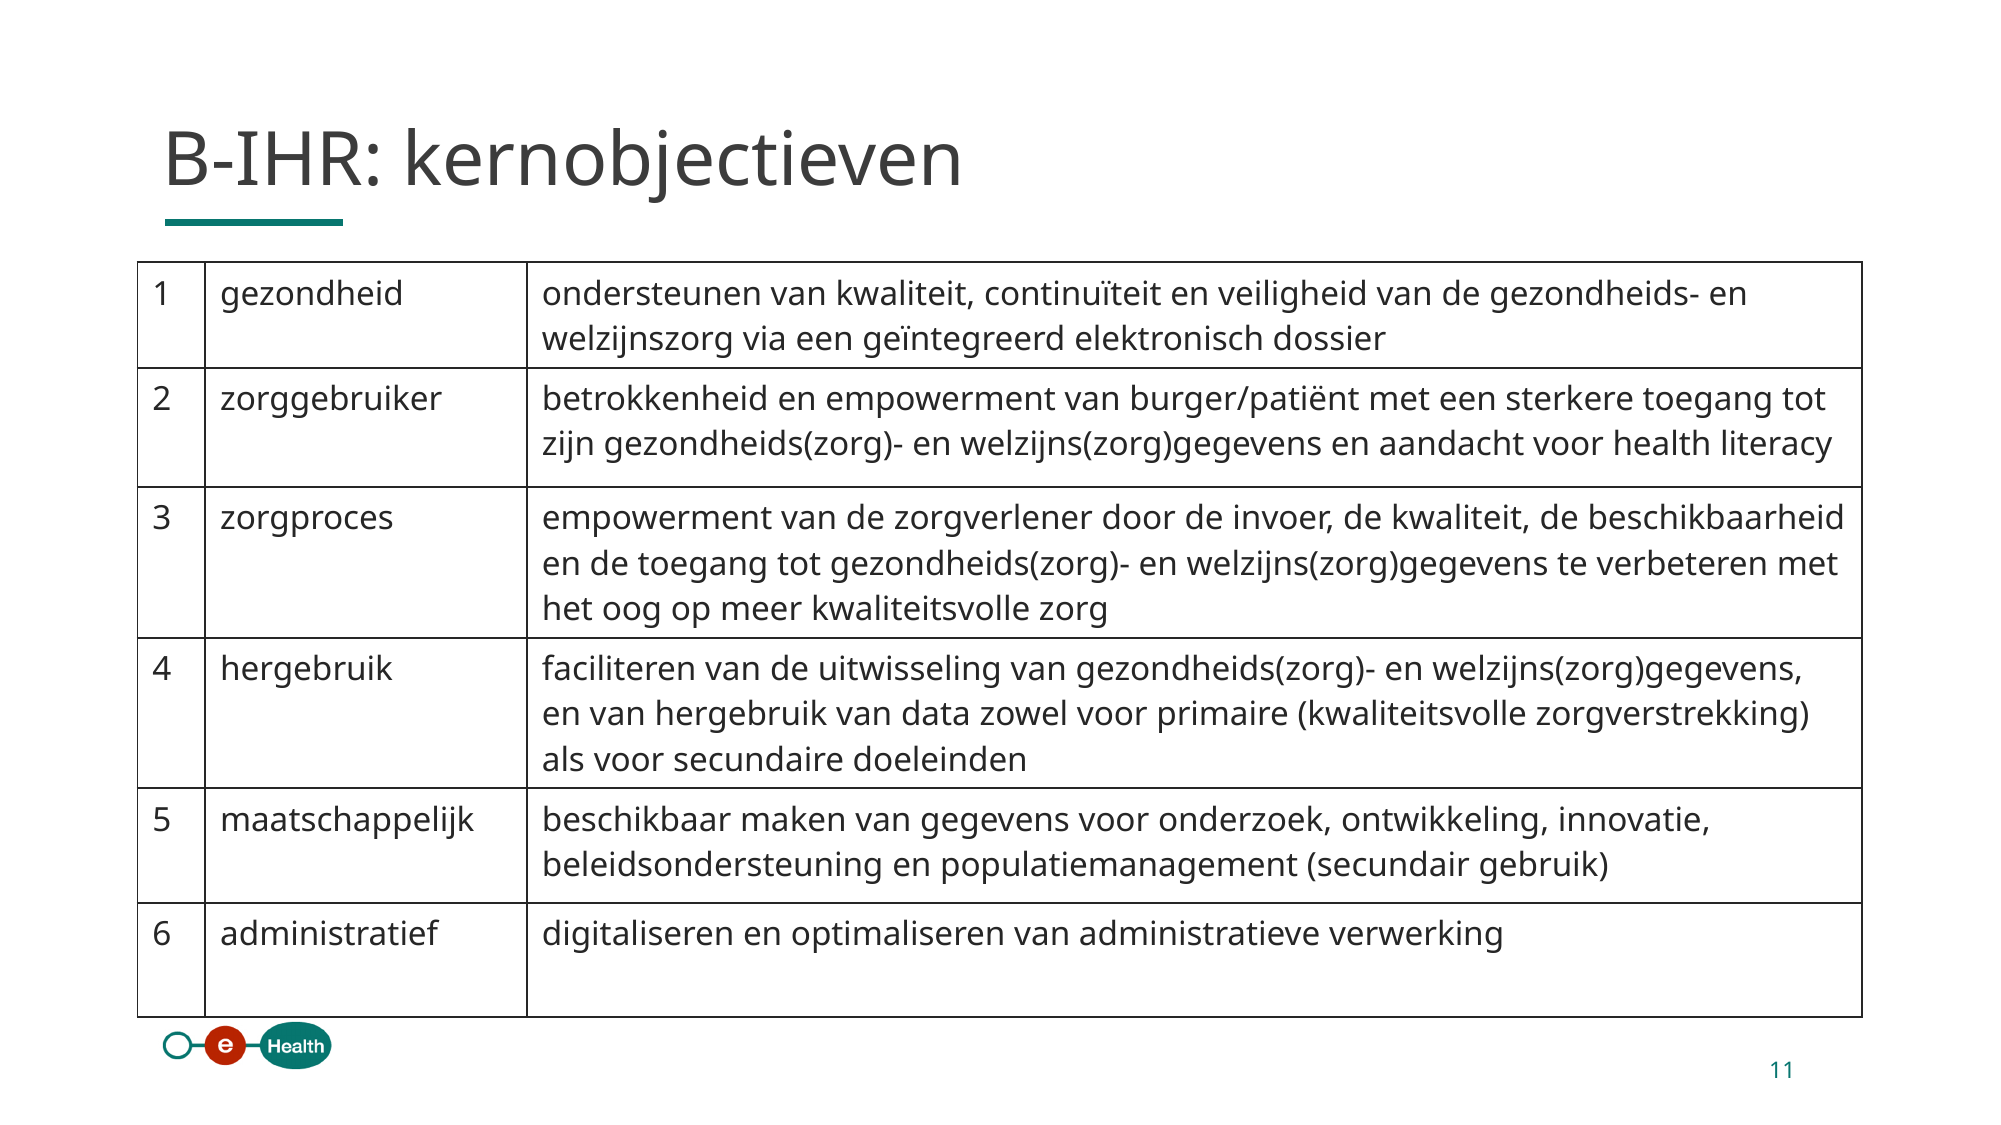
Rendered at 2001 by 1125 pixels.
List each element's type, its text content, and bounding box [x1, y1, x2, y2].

table_cell 6 [138, 904, 204, 1016]
table_cell empowerment van de zorgverlener door de invoer, de kwaliteit, de beschikbaarheid en de toegang tot gezondheids(zorg)- en welzijns(zorg)gegevens te verbeteren met het oog op meer kwaliteitsvolle zorg [528, 488, 1861, 637]
table_cell maatschappelijk [206, 789, 526, 902]
table_header 1 [138, 263, 204, 367]
table_cell digitaliseren en optimaliseren van administratieve verwerking [528, 904, 1861, 1016]
table_cell 3 [138, 488, 204, 637]
table_cell administratief [206, 904, 526, 1016]
table_cell 4 [138, 639, 204, 787]
table_cell faciliteren van de uitwisseling van gezondheids(zorg)- en welzijns(zorg)gegevens, en van hergebruik van data zowel voor primaire (kwaliteitsvolle zorgverstrekking) als voor secundaire doeleinden [528, 639, 1861, 787]
table_cell 5 [138, 789, 204, 902]
table_cell 2 [138, 369, 204, 486]
table_cell hergebruik [206, 639, 526, 787]
picture [137, 1018, 349, 1071]
table_cell betrokkenheid en empowerment van burger/patiënt met een sterkere toegang tot zijn gezondheids(zorg)- en welzijns(zorg)gegevens en aandacht voor health literacy [528, 369, 1861, 486]
table_header gezondheid [206, 263, 526, 367]
table_cell zorgproces [206, 488, 526, 637]
table_cell zorggebruiker [206, 369, 526, 486]
table_header ondersteunen van kwaliteit, continuïteit en veiligheid van de gezondheids- en welzijnszorg via een geïntegreerd elektronisch dossier [528, 263, 1861, 367]
table_cell beschikbaar maken van gegevens voor onderzoek, ontwikkeling, innovatie, beleidsondersteuning en populatiemanagement (secundair gebruik) [528, 789, 1861, 902]
list B-IHR: kernobjectieven [147, 19, 1824, 210]
